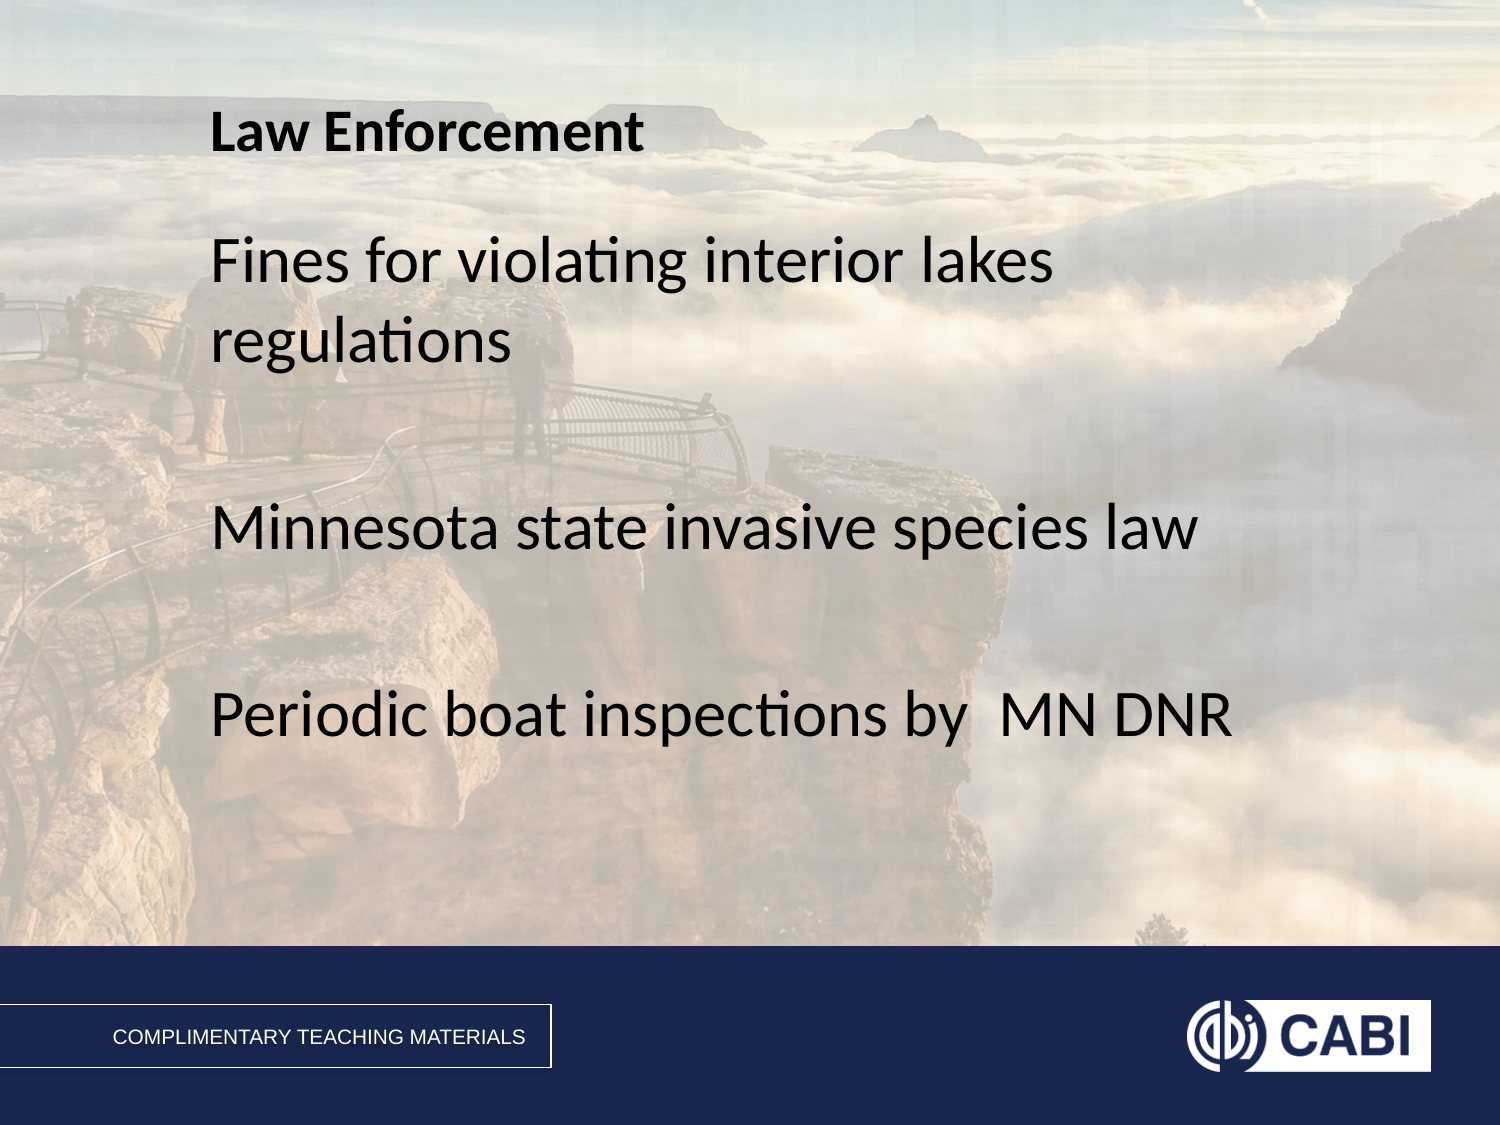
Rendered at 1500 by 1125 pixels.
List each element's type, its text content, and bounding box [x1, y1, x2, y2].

title Law Enforcement [195, 45, 1376, 209]
list Fines for violating interior lakes regulations Minnesota state invasive species law Periodic boat inspections by MN DNR [195, 209, 1376, 917]
picture [1187, 1000, 1431, 1072]
